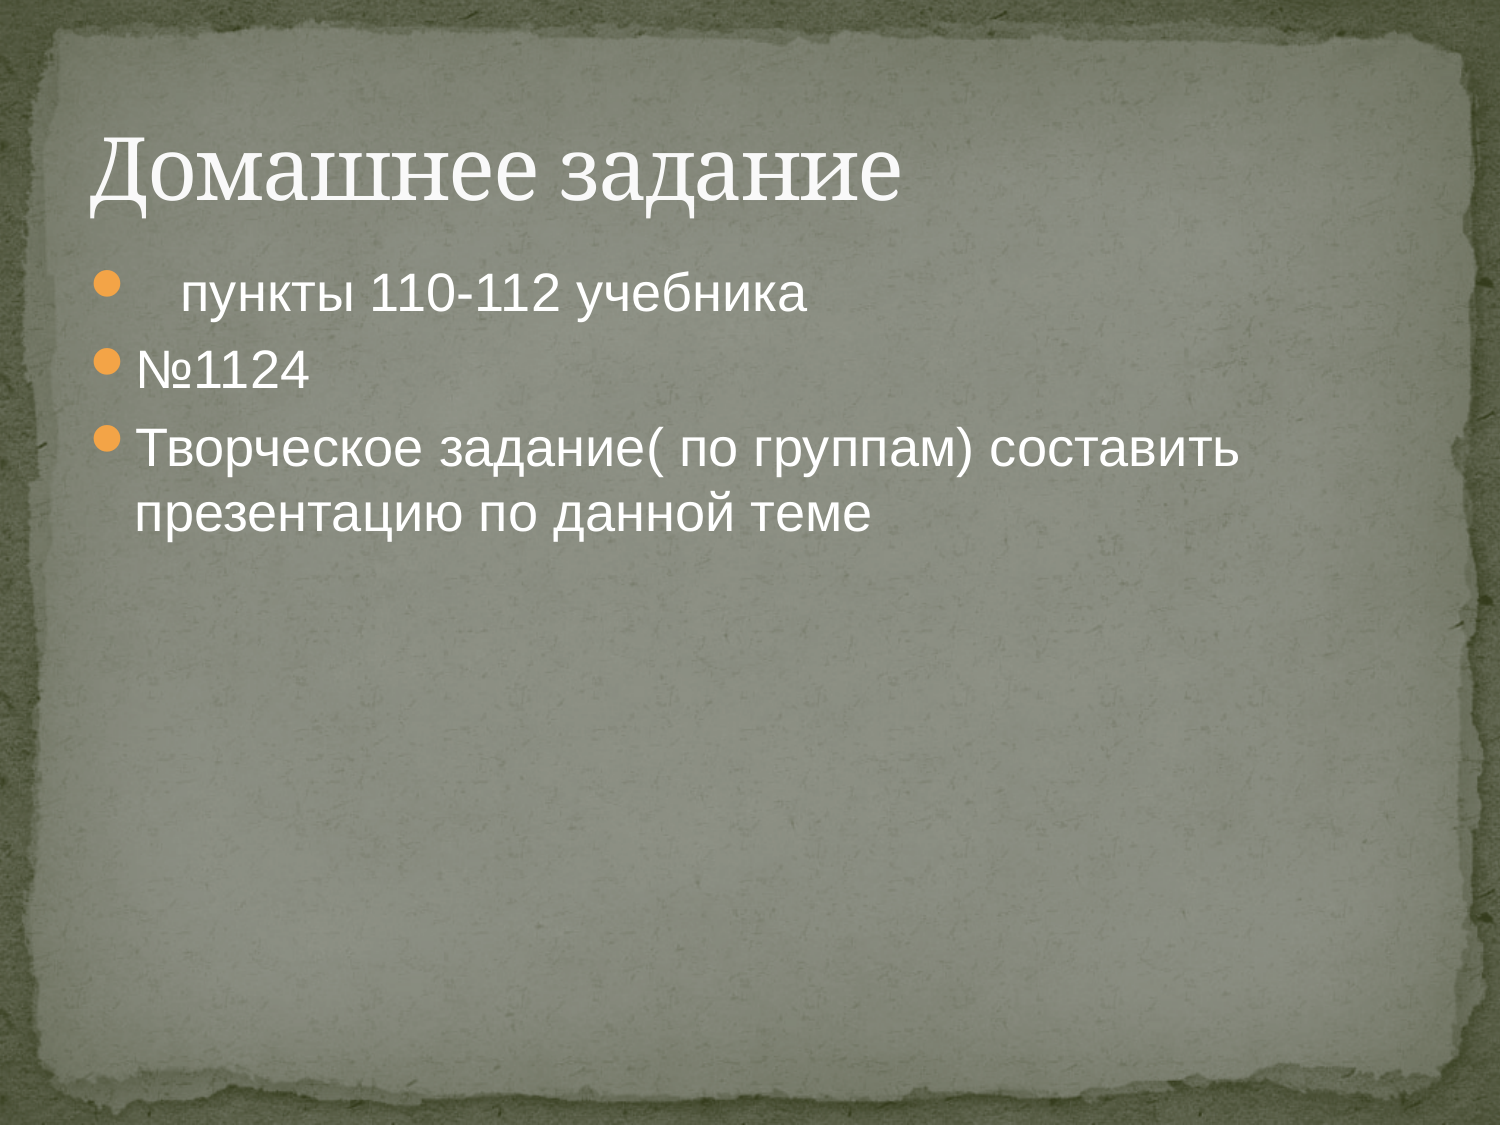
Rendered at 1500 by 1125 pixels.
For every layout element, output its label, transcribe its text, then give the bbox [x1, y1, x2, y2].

list пункты 110-112 учебника №1124 Творческое задание( по группам) составить презентацию по данной теме [75, 249, 1425, 1000]
title Домашнее задание [74, 24, 1425, 225]
